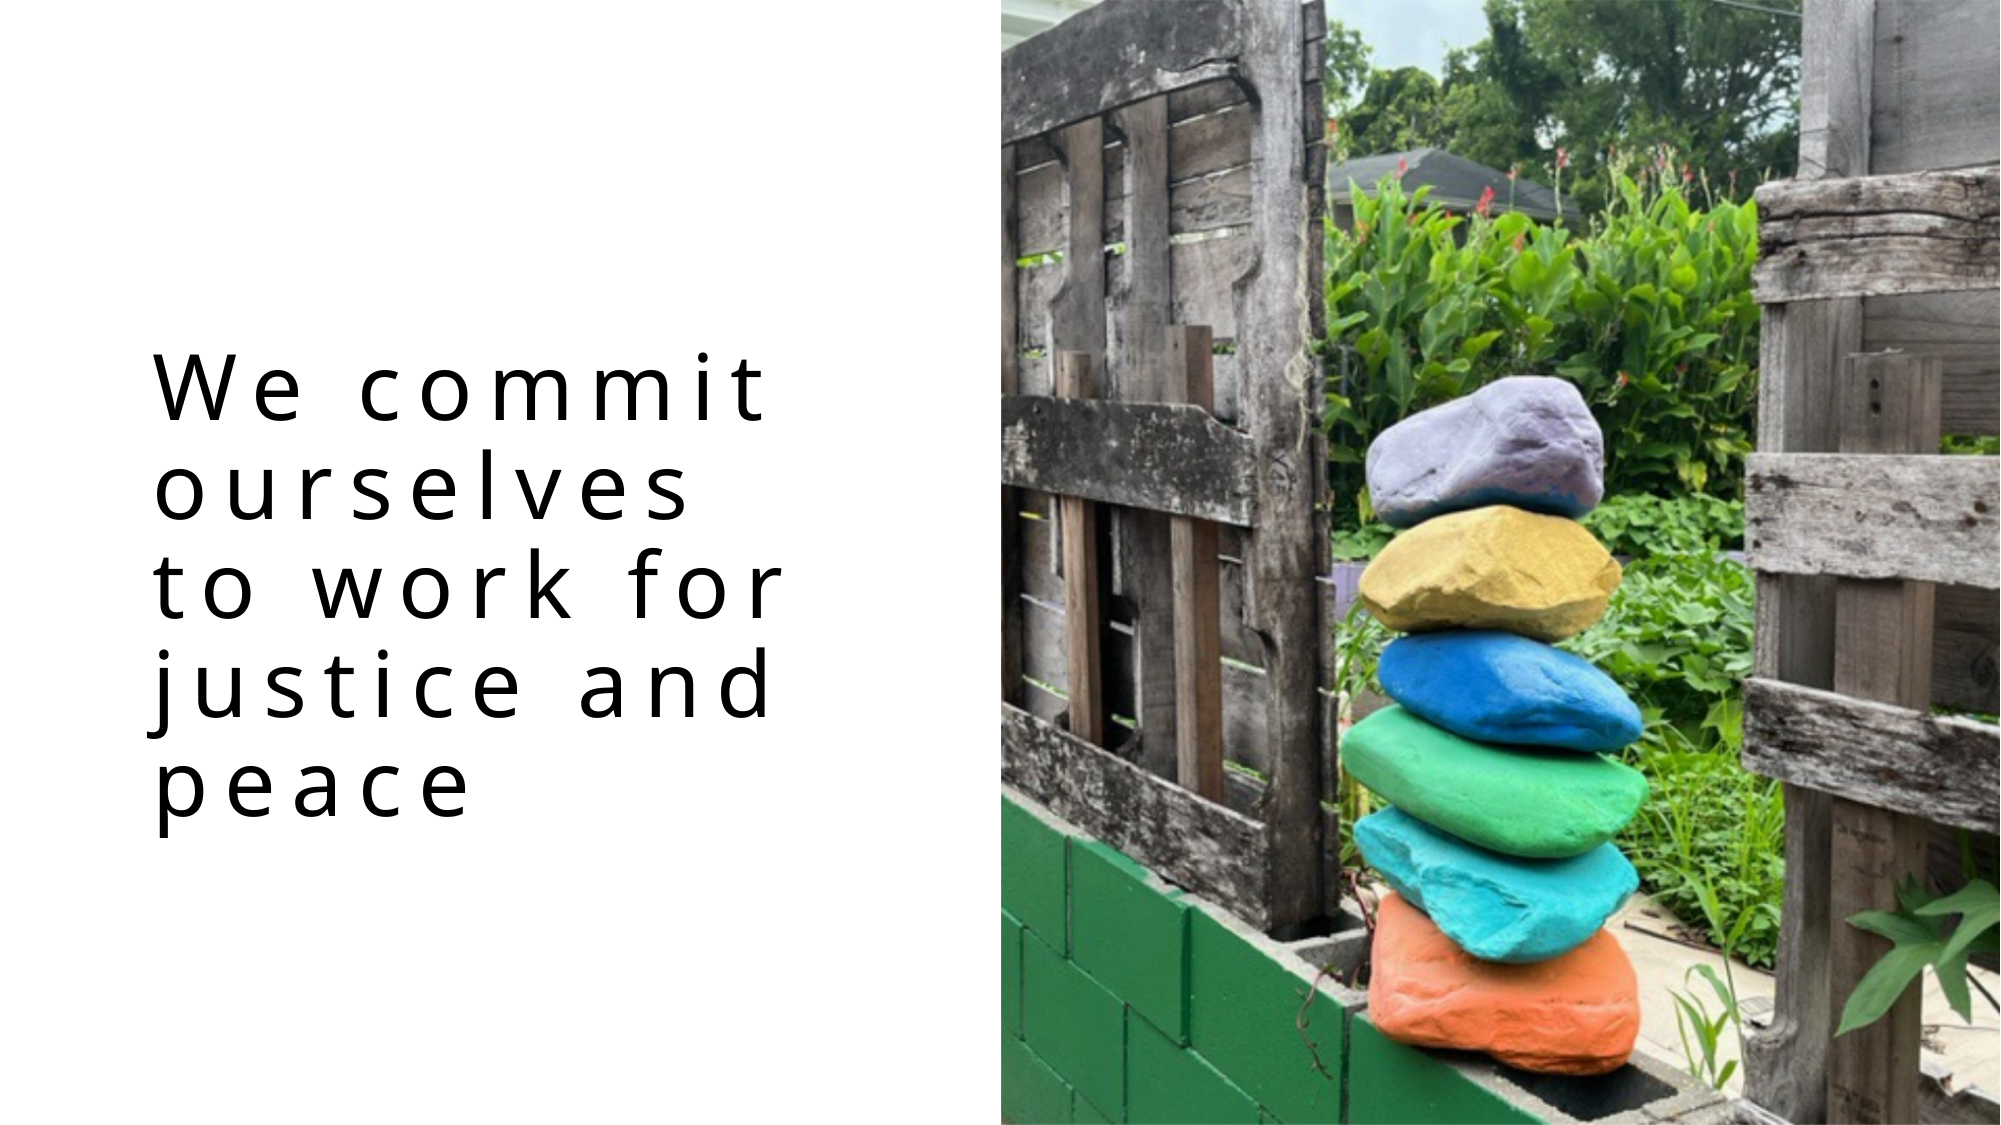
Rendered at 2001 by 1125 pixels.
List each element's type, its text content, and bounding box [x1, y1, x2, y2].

picture [937, 0, 2000, 1124]
title We commit ourselves to work for justice and peace [137, 91, 937, 844]
text_box [0, 0, 1001, 1125]
